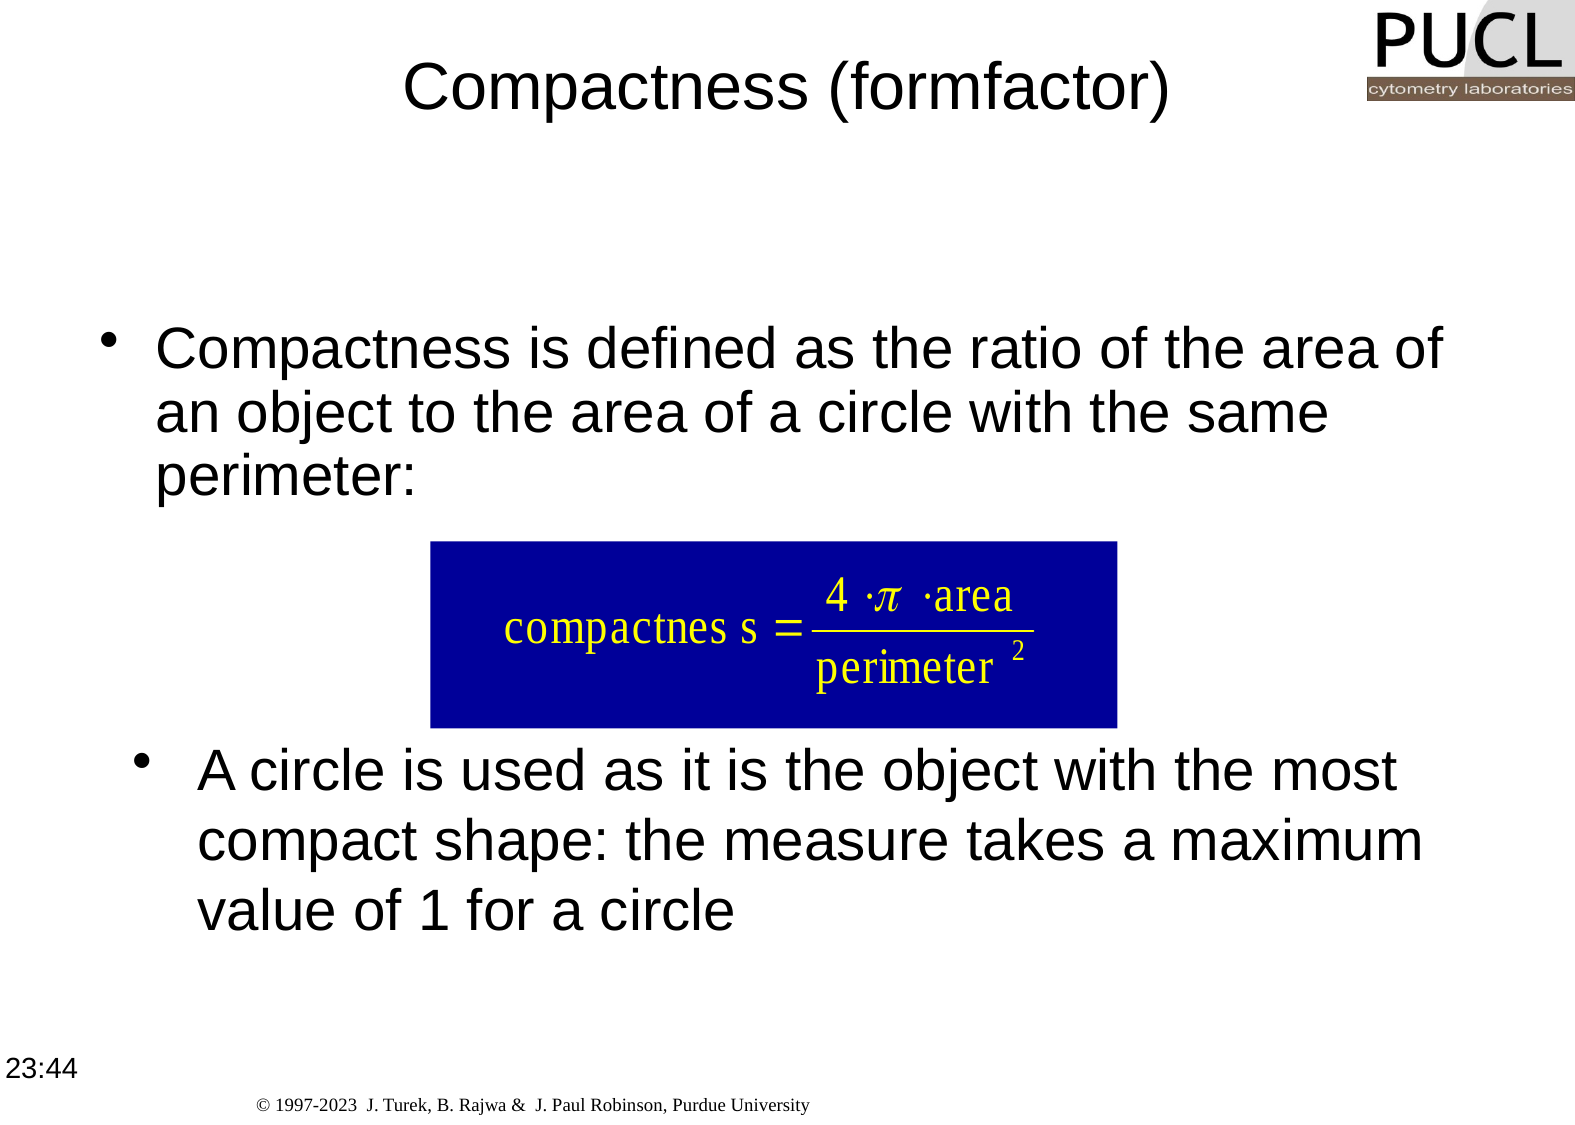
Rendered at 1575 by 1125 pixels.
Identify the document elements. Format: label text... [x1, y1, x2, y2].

title Compactness (formfactor) [78, 45, 1497, 121]
text_box A circle is used as it is the object with the most compact shape: the measure takes a maximum value of 1 for a circle [118, 724, 1457, 963]
list Compactness is defined as the ratio of the area of an object to the area of a circle with the same perimeter: [84, 311, 1491, 517]
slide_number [0, 1041, 168, 1090]
picture [1367, 0, 1575, 101]
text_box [497, 562, 1042, 701]
text_box [430, 541, 1118, 724]
